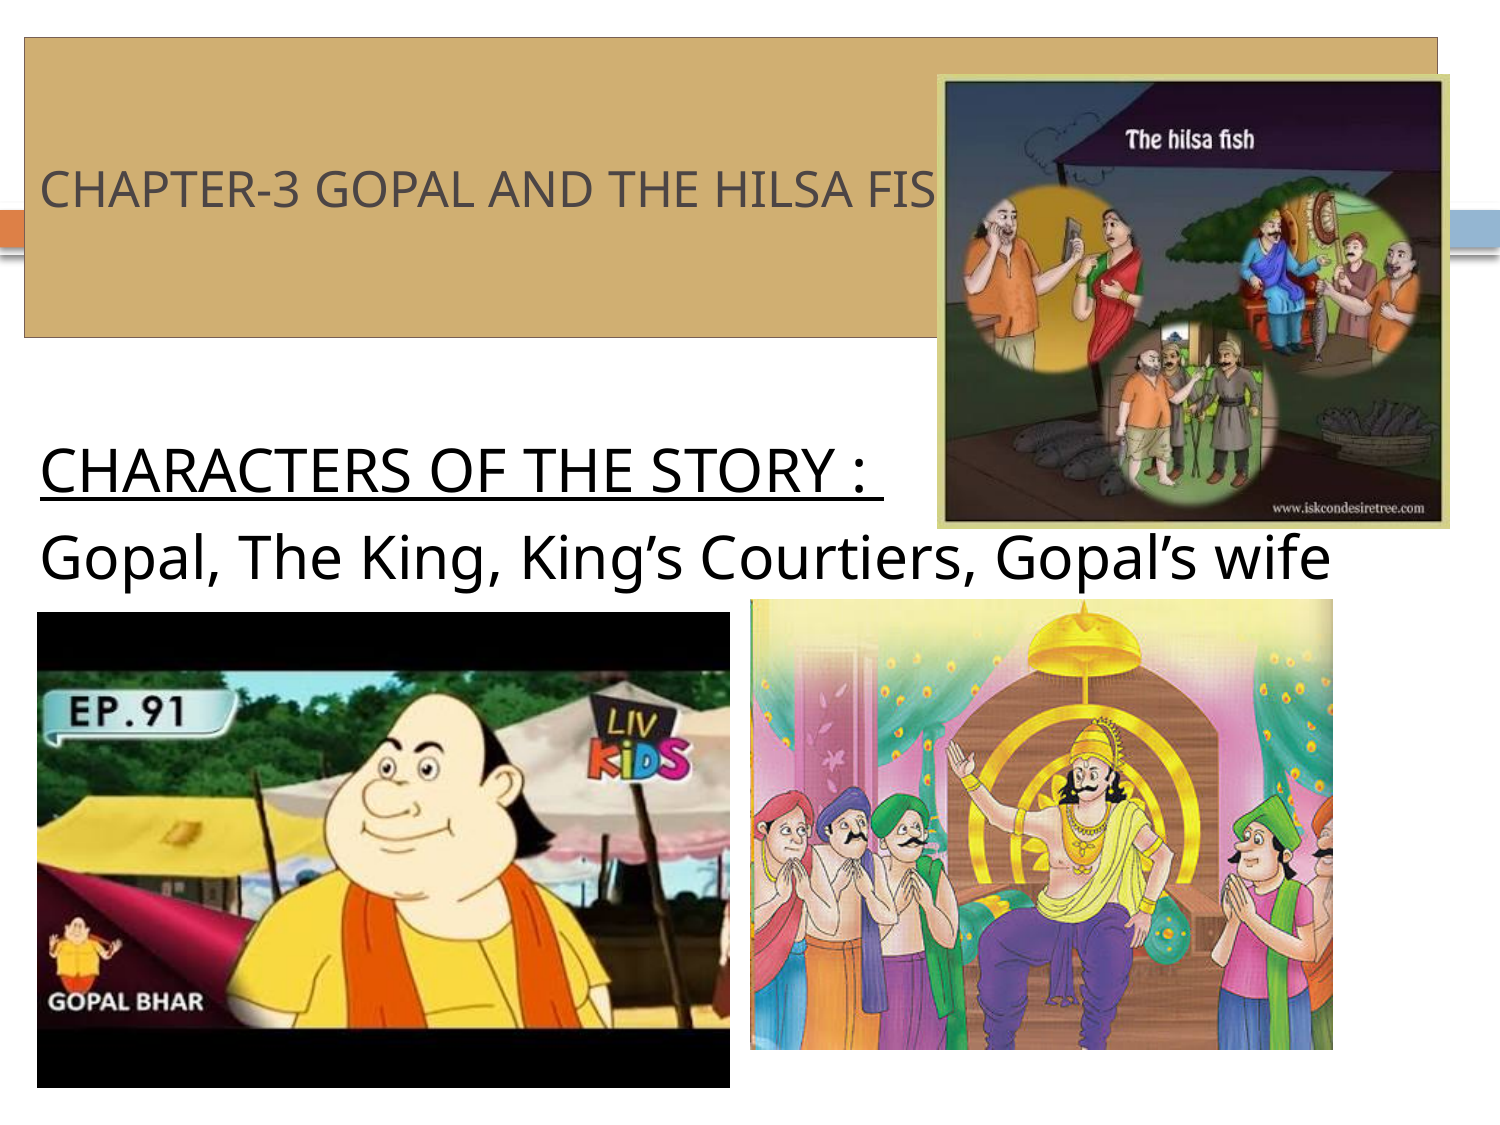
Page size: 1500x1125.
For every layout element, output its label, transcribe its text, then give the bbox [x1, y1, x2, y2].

picture [937, 74, 1451, 529]
list CHARACTERS OF THE STORY : Gopal, The King, King’s Courtiers, Gopal’s wife [24, 337, 1438, 1088]
picture [37, 612, 730, 1088]
picture [749, 599, 1333, 1051]
title CHAPTER-3 GOPAL AND THE HILSA FISH [24, 37, 1438, 337]
